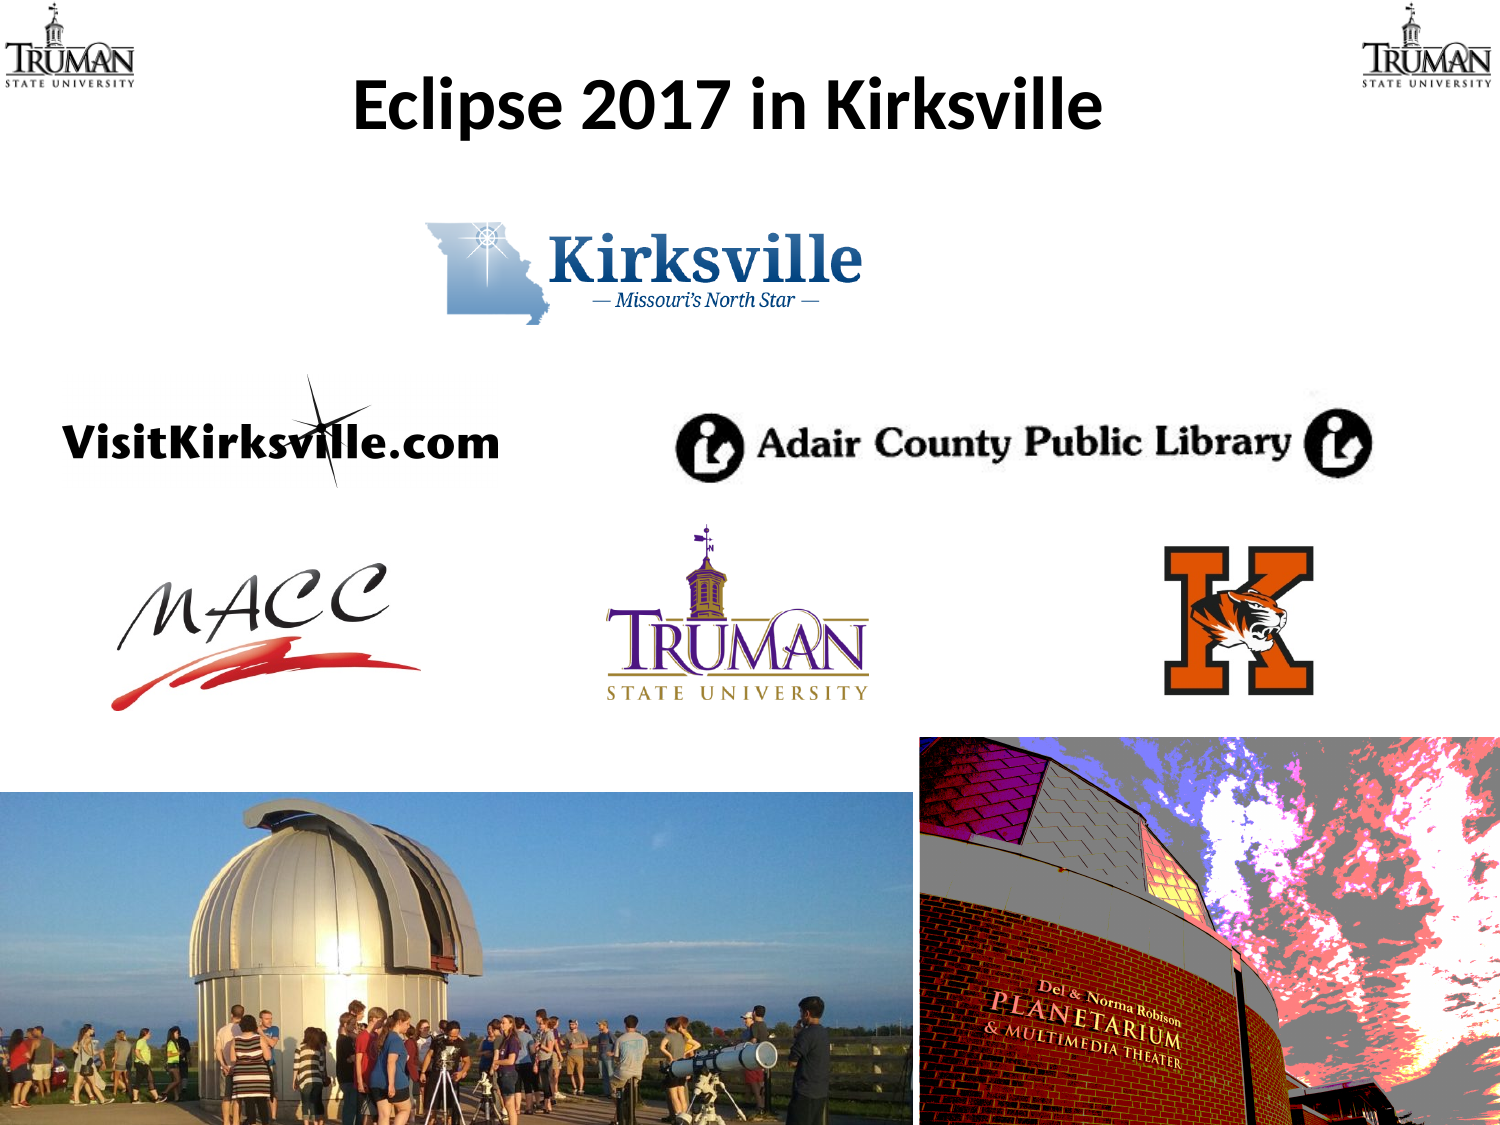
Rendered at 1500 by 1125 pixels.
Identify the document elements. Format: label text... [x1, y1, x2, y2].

picture [111, 563, 421, 711]
picture [605, 524, 869, 701]
text_box Eclipse 2017 in Kirksville [187, 50, 1288, 150]
picture [62, 374, 498, 488]
picture [649, 387, 1393, 504]
picture [0, 0, 143, 101]
picture [1118, 526, 1357, 711]
picture [0, 792, 913, 1125]
picture [918, 737, 1500, 1125]
picture [424, 199, 863, 326]
picture [1357, 0, 1500, 101]
